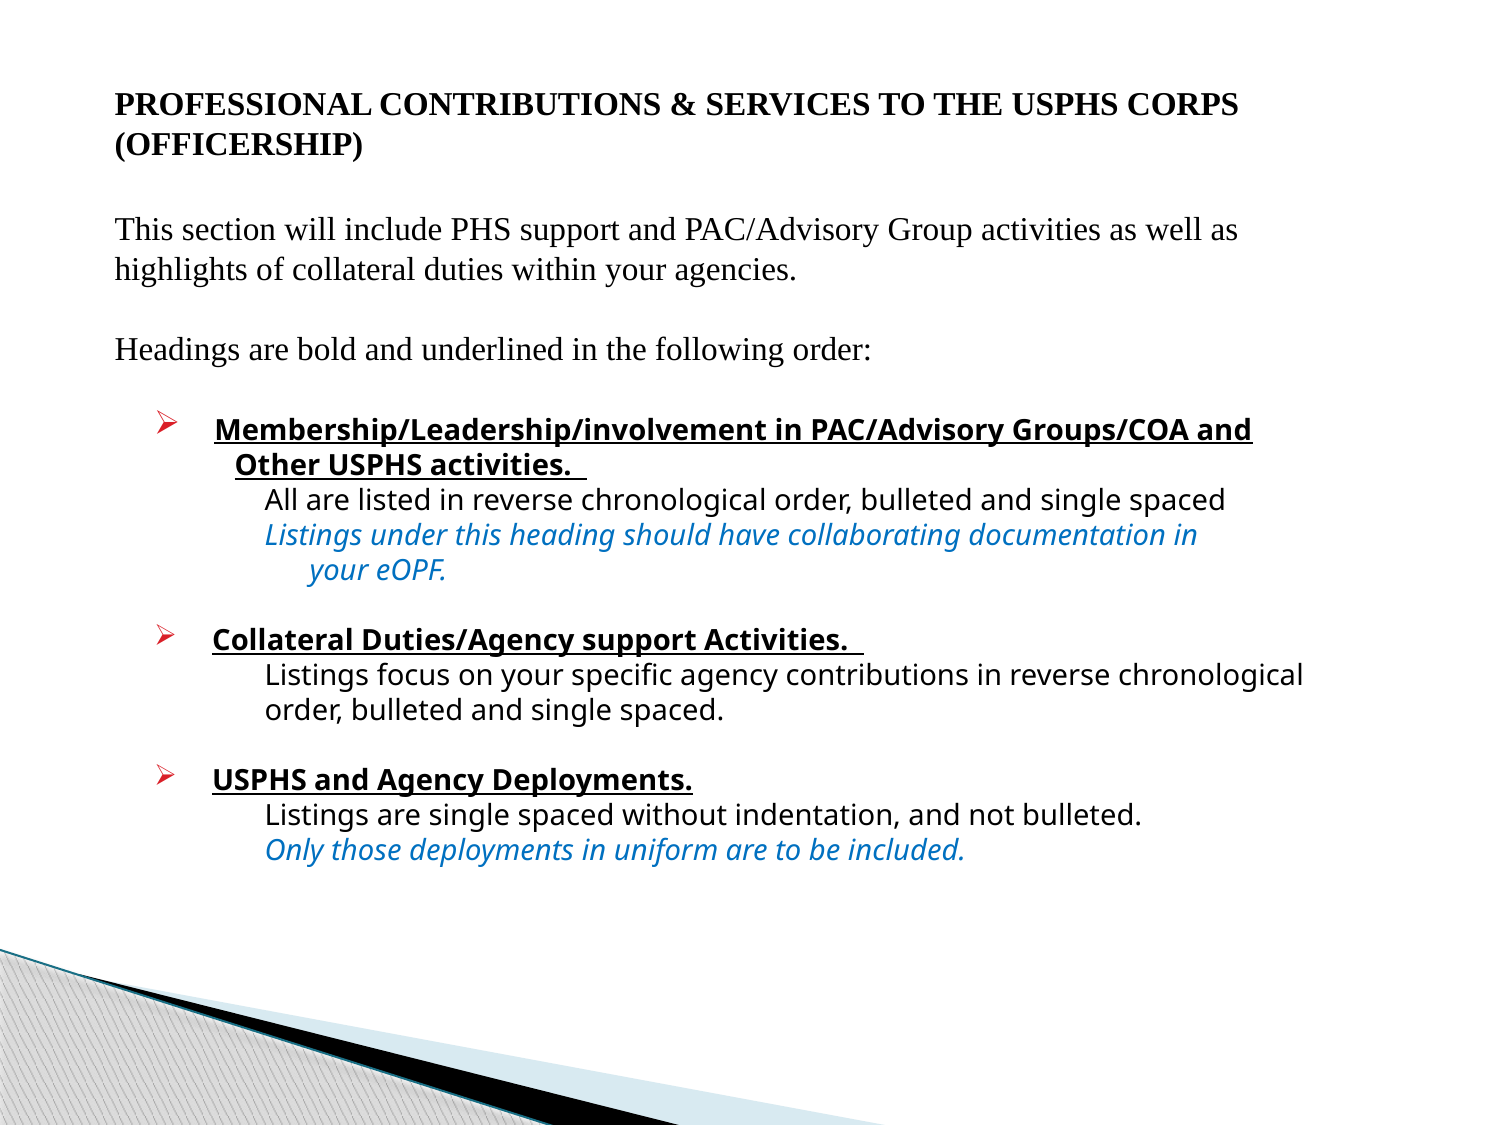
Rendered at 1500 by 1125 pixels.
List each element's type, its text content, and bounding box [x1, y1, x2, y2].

text_box PROFESSIONAL CONTRIBUTIONS & SERVICES TO THE USPHS CORPS (OFFICERSHIP) This section will include PHS support and PAC/Advisory Group activities as well as highlights of collateral duties within your agencies. Headings are bold and underlined in the following order: Membership/Leadership/involvement in PAC/Advisory Groups/COA and Other USPHS activities. All are listed in reverse chronological order, bulleted and single spaced Listings under this heading should have collaborating documentation in your eOPF. Collateral Duties/Agency support Activities. Listings focus on your specific agency contributions in reverse chronological order, bulleted and single spaced. USPHS and Agency Deployments. Listings are single spaced without indentation, and not bulleted. Only those deployments in uniform are to be included. [99, 74, 1375, 919]
